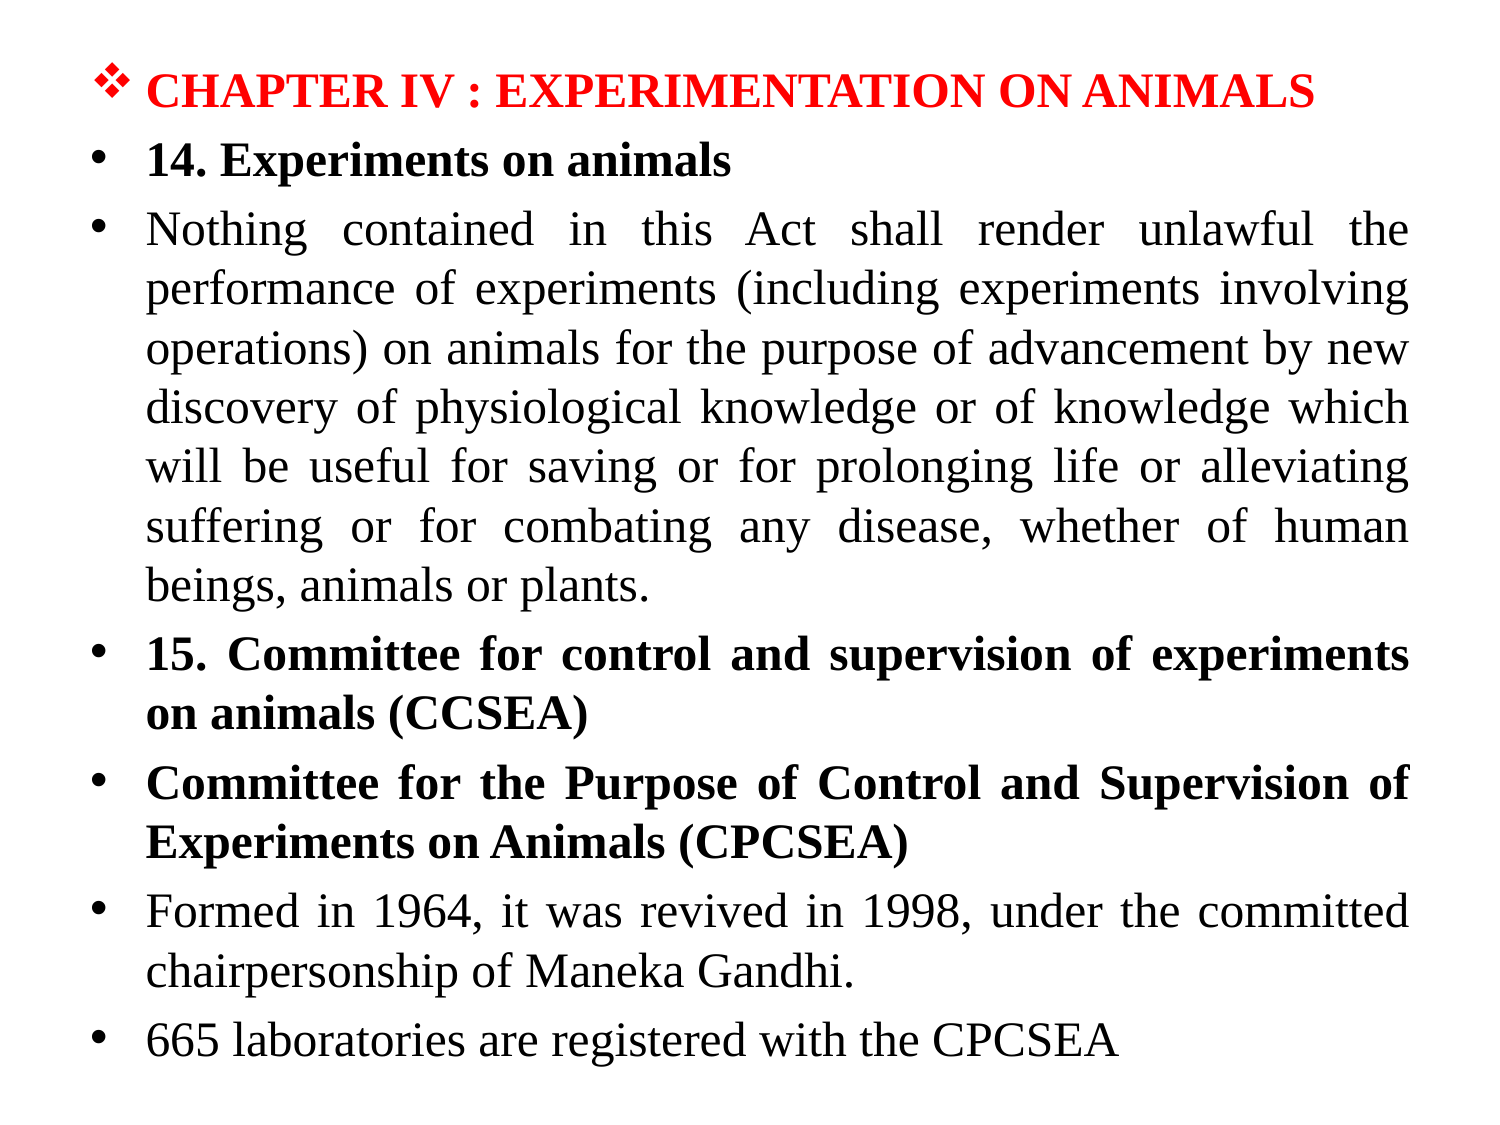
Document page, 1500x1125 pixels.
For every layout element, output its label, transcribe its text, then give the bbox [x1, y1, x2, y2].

list CHAPTER IV : EXPERIMENTATION ON ANIMALS 14. Experiments on animals Nothing contained in this Act shall render unlawful the performance of experiments (including experiments involving operations) on animals for the purpose of advancement by new discovery of physiological knowledge or of knowledge which will be useful for saving or for prolonging life or alleviating suffering or for combating any disease, whether of human beings, animals or plants. 15. Committee for control and supervision of experiments on animals (CCSEA) Committee for the Purpose of Control and Supervision of Experiments on Animals (CPCSEA) Formed in 1964, it was revived in 1998, under the committed chairpersonship of Maneka Gandhi. 665 laboratories are registered with the CPCSEA [75, 50, 1425, 1075]
